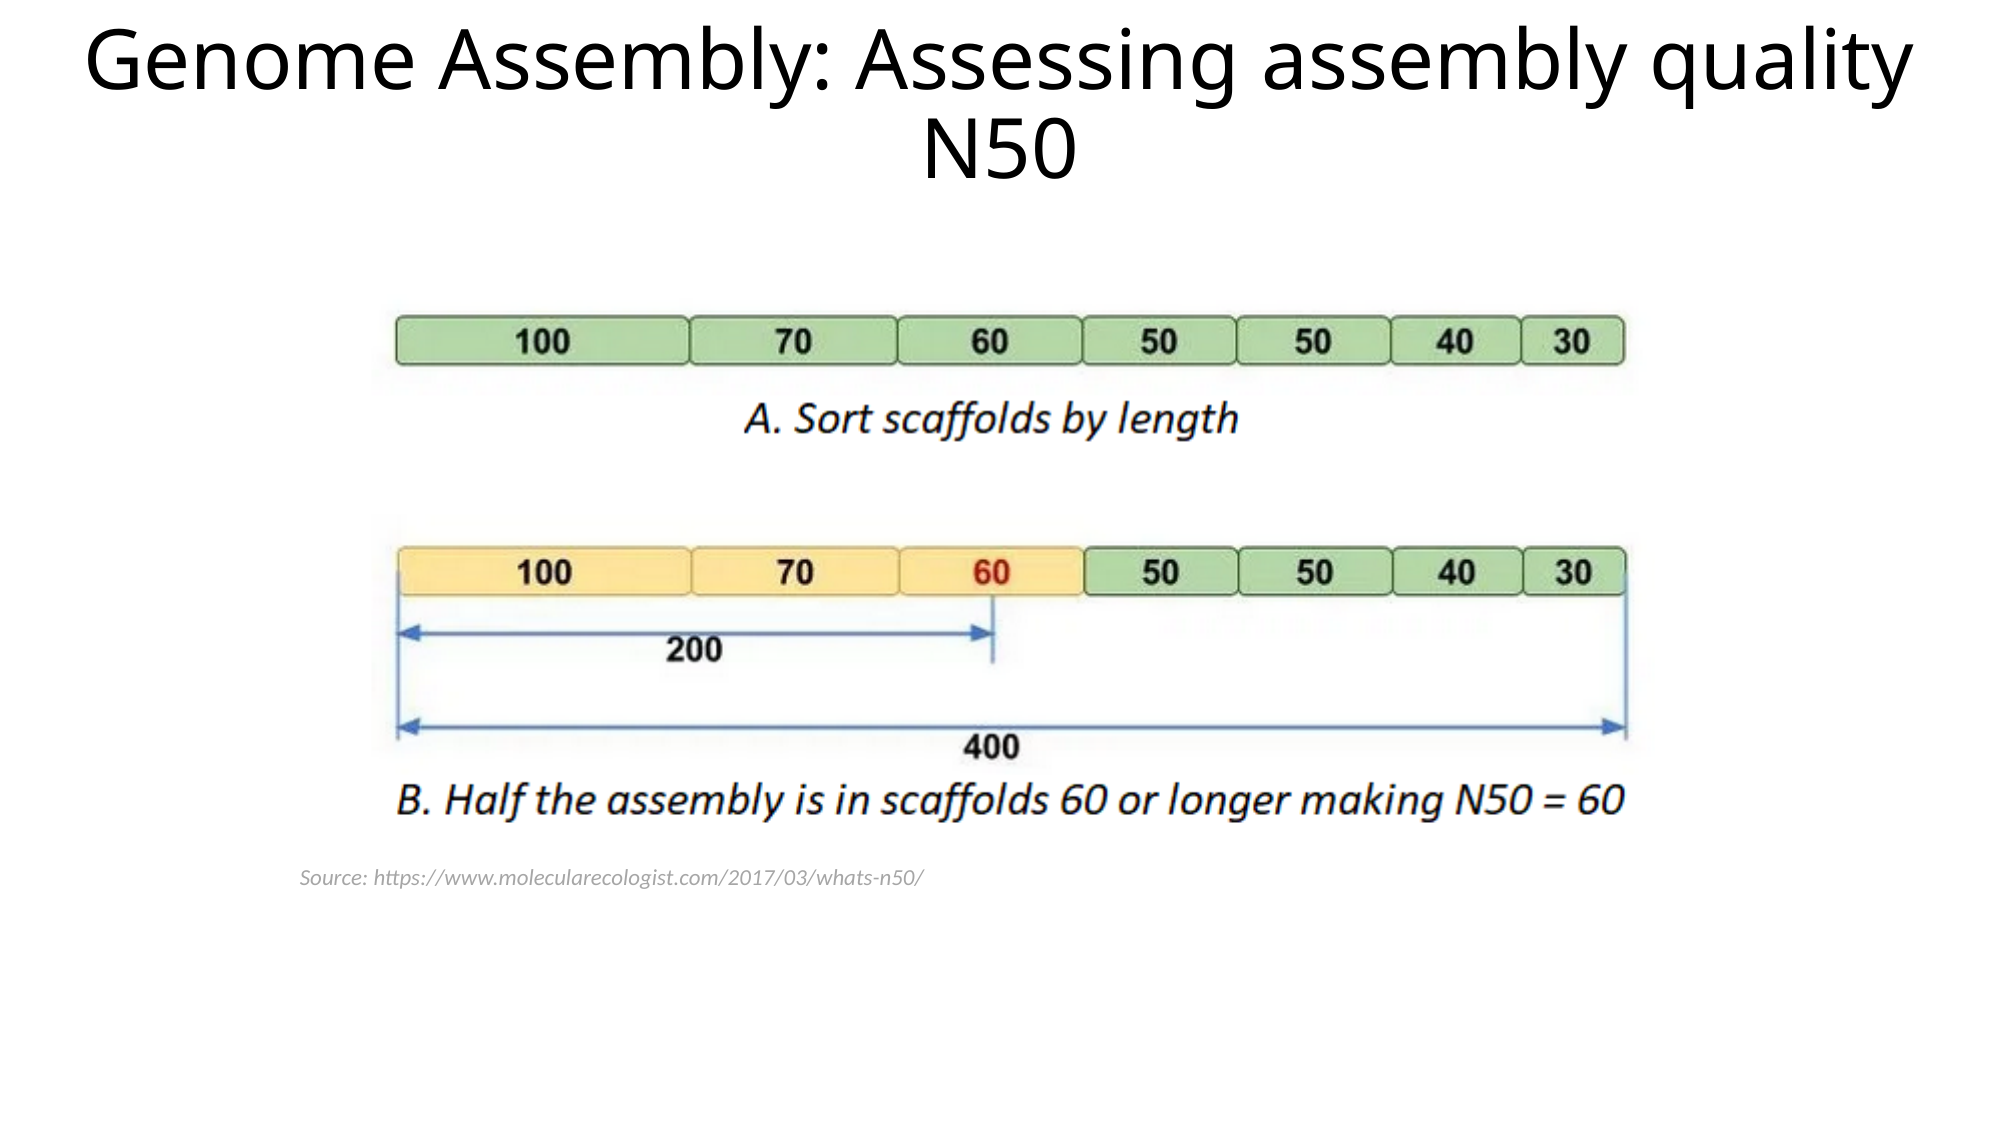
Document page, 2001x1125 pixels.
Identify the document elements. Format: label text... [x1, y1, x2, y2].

title Genome Assembly: Assessing assembly quality N50 [54, 41, 1946, 174]
picture [356, 269, 1681, 855]
text_box Source: https://www.molecularecologist.com/2017/03/whats-n50/ [285, 855, 1275, 898]
